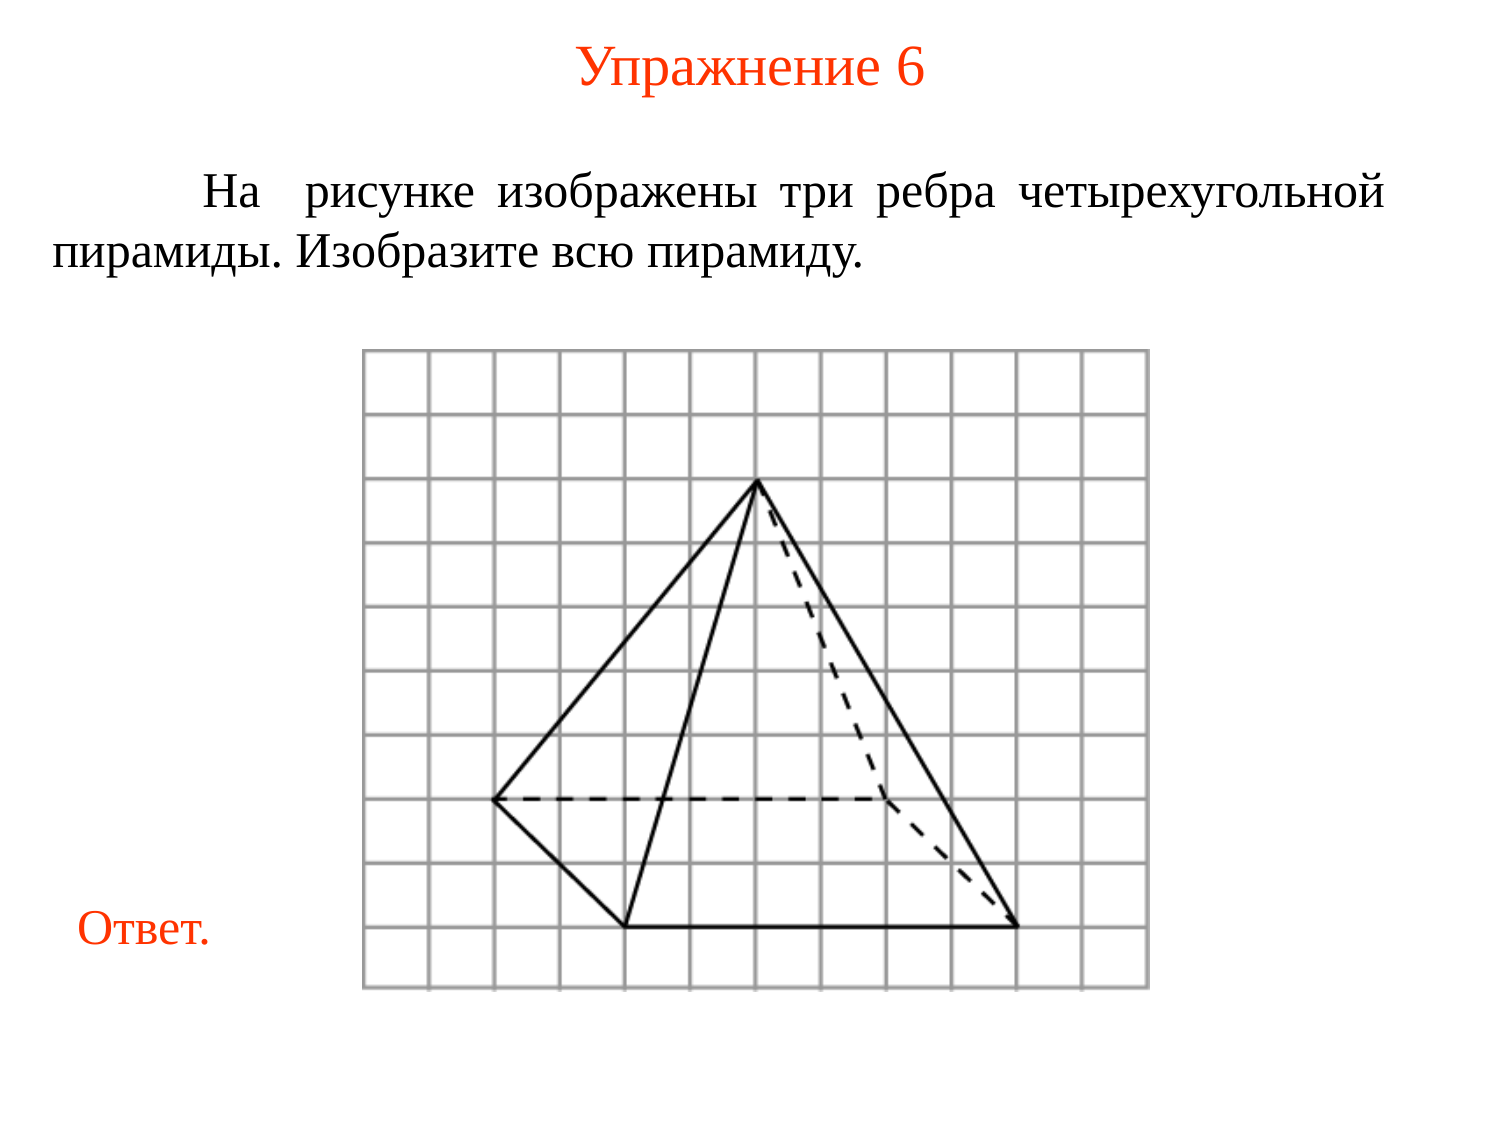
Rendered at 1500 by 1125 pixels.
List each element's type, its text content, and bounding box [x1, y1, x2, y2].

title Упражнение 6 [112, 24, 1388, 100]
text_box На рисунке изображены три ребра четырехугольной пирамиды. Изобразите всю пирамиду. [37, 149, 1400, 285]
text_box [62, 349, 1150, 993]
